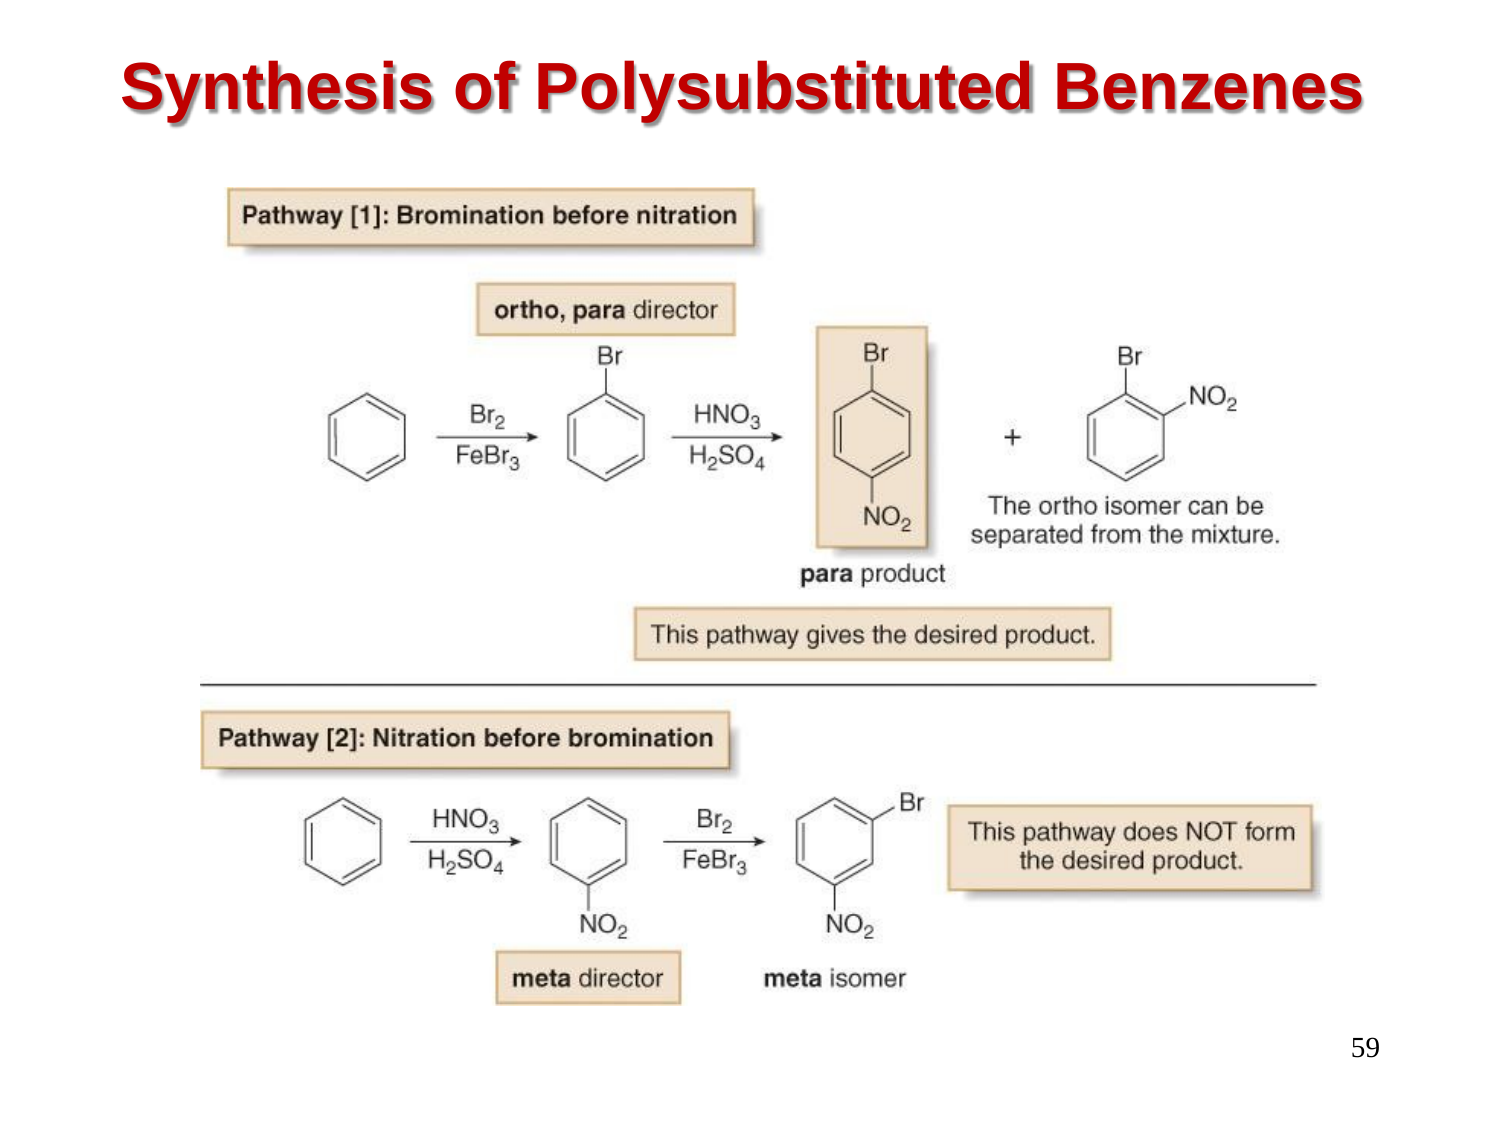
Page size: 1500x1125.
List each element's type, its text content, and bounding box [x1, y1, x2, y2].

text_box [121, 23, 1410, 172]
title Synthesis of Polysubstituted Benzenes [117, 176, 1366, 231]
slide_number 59 [1344, 1029, 1387, 1125]
picture [199, 187, 1326, 1007]
